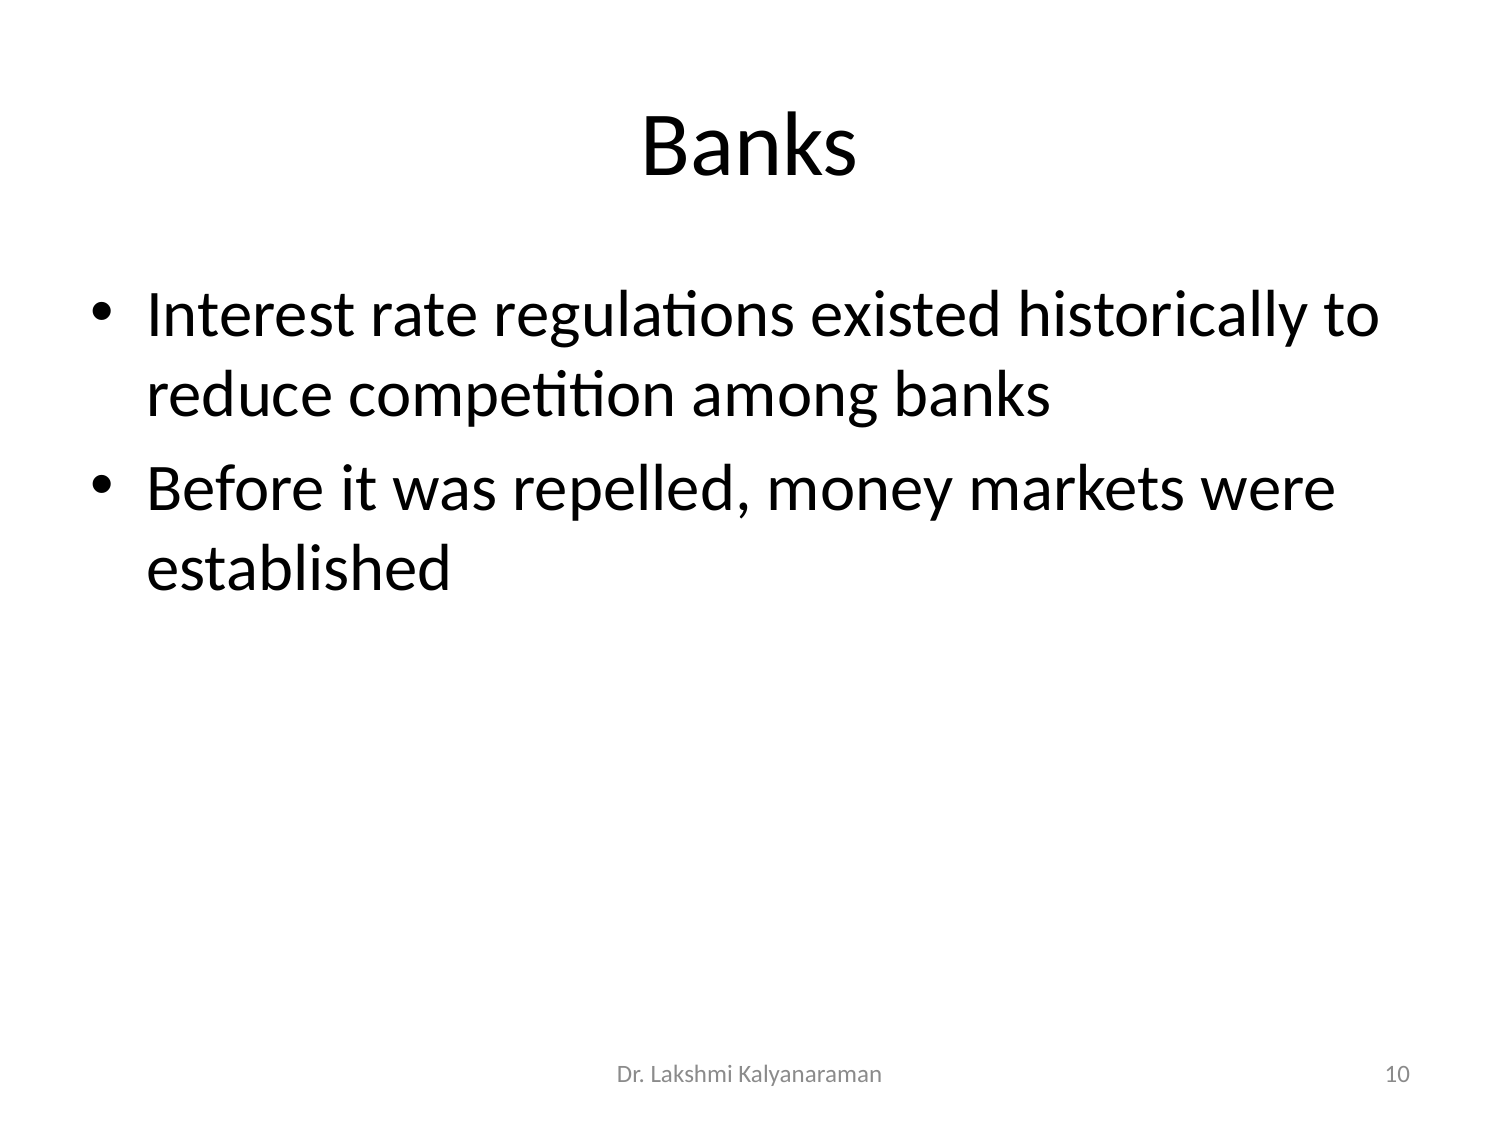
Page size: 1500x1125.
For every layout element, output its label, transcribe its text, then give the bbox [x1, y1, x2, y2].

slide_number 10 [1074, 1042, 1425, 1103]
list Interest rate regulations existed historically to reduce competition among banks Before it was repelled, money markets were established [75, 262, 1425, 1005]
footer Dr. Lakshmi Kalyanaraman [512, 1042, 988, 1103]
title Banks [75, 45, 1425, 233]
